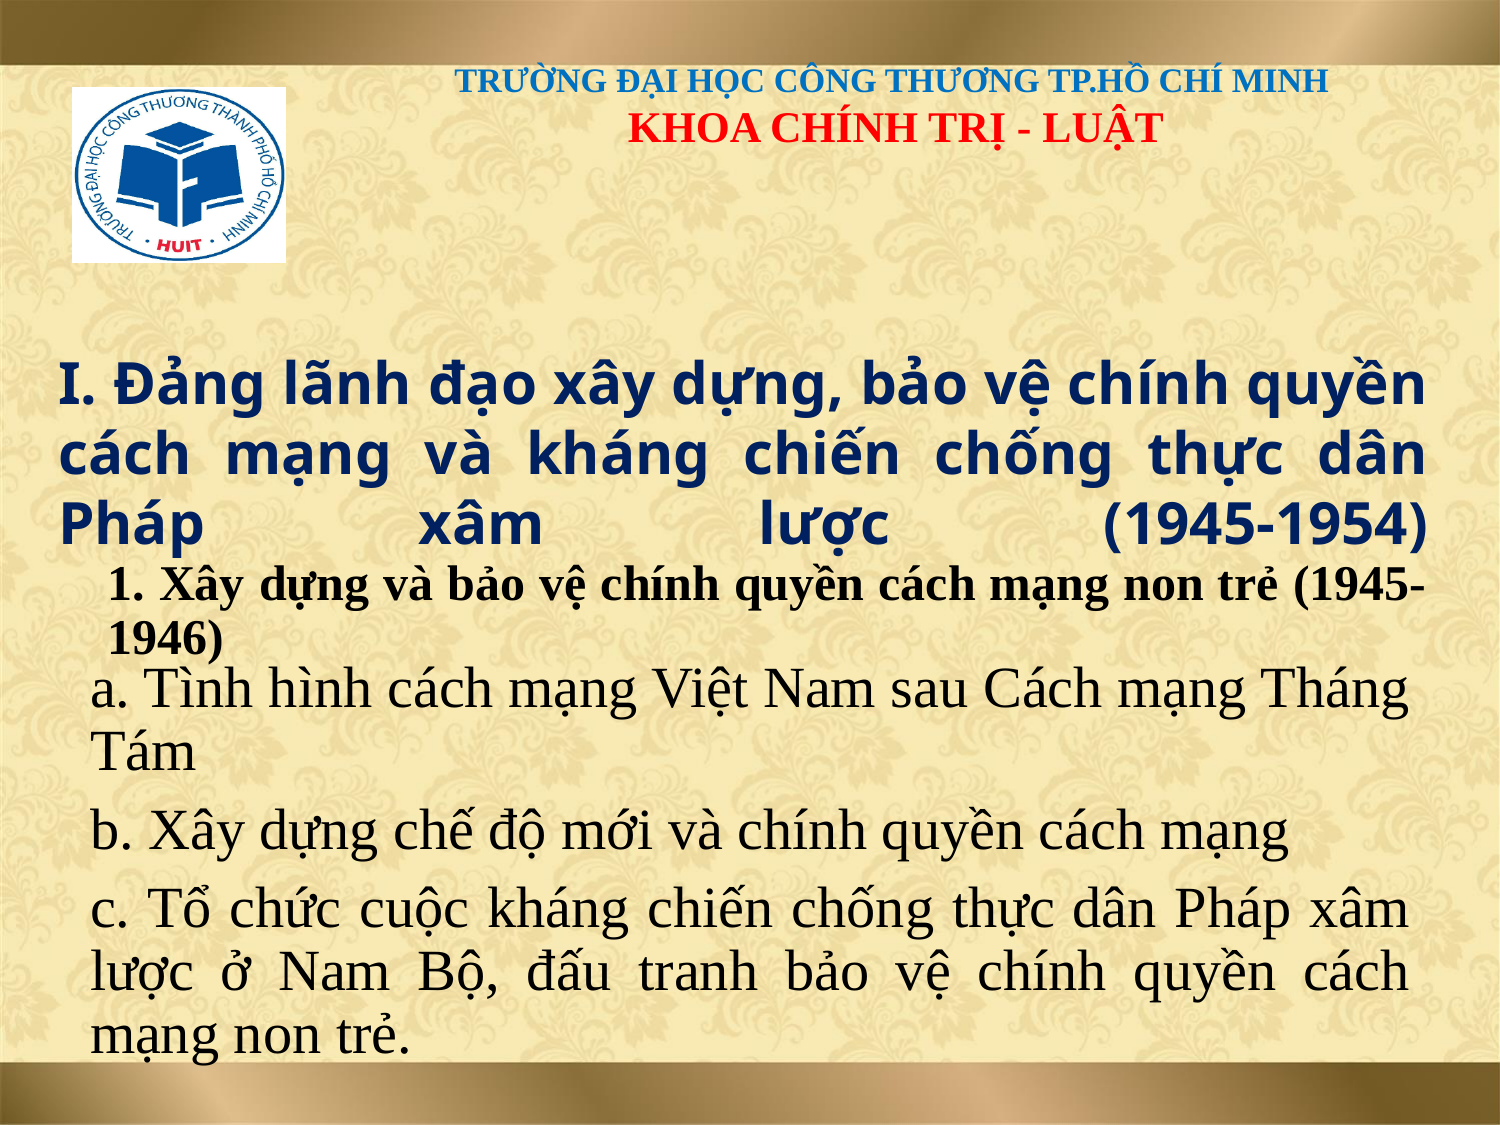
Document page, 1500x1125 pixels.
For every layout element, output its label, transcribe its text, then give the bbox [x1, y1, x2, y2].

title 1. Xây dựng và bảo vệ chính quyền cách mạng non trẻ (1945-1946) [92, 609, 1443, 706]
picture [0, 0, 1500, 1125]
list a. Tình hình cách mạng Việt Nam sau Cách mạng Tháng Tám b. Xây dựng chế độ mới và chính quyền cách mạng c. Tổ chức cuộc kháng chiến chống thực dân Pháp xâm lược ở Nam Bộ, đấu tranh bảo vệ chính quyền cách mạng non trẻ. [75, 650, 1425, 1125]
text_box I. Đảng lãnh đạo xây dựng, bảo vệ chính quyền cách mạng và kháng chiến chống thực dân Pháp xâm lược (1945-1954) [43, 338, 1443, 609]
text_box TRƯỜNG ĐẠI HỌC CÔNG THƯƠNG TP.HỒ CHÍ MINH KHOA CHÍNH TRỊ - LUẬT [323, 44, 1469, 218]
